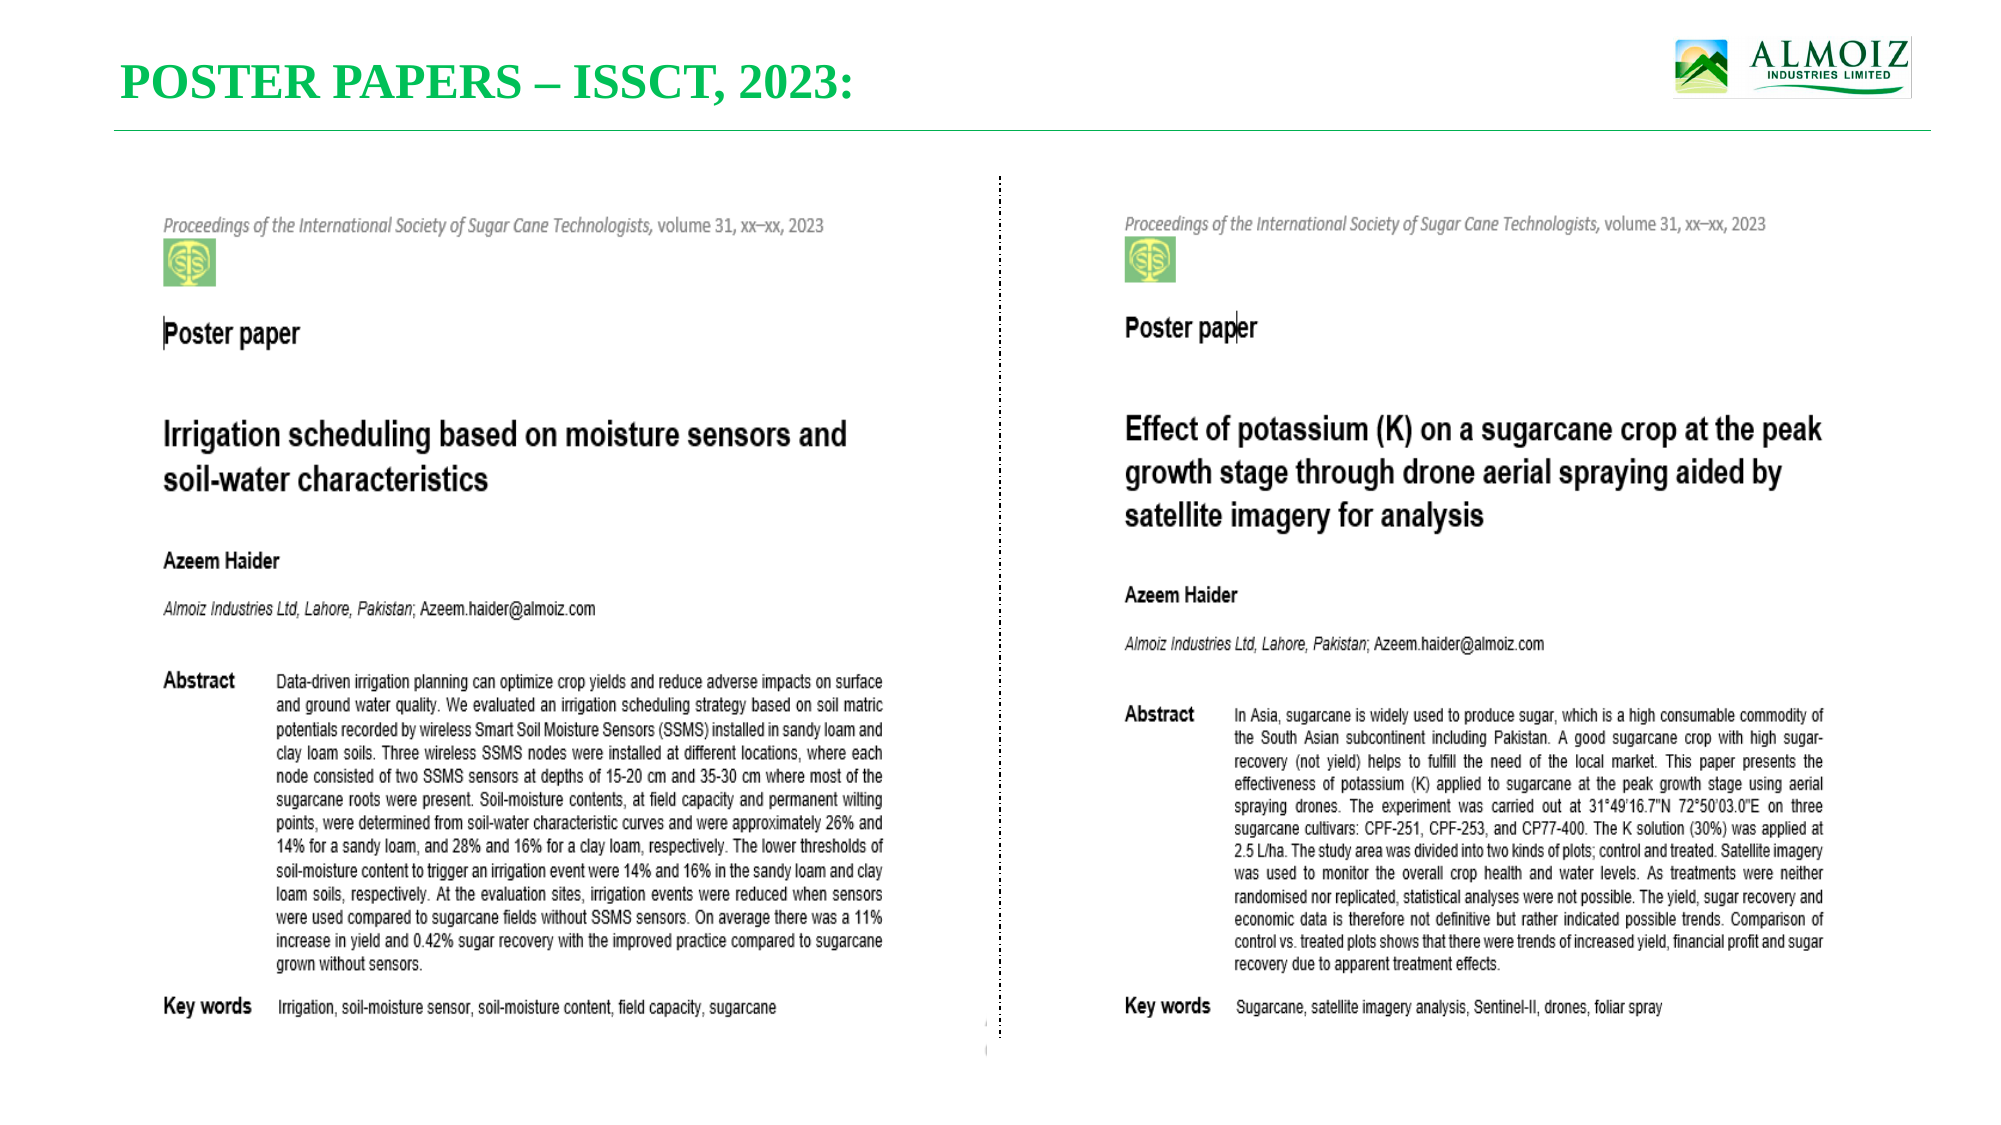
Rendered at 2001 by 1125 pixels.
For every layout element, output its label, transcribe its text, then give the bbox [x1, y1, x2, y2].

picture [1667, 31, 1916, 102]
picture [55, 154, 987, 1078]
picture [1016, 176, 1919, 1042]
text_box POSTER PAPERS – ISSCT, 2023: [105, 47, 1139, 127]
